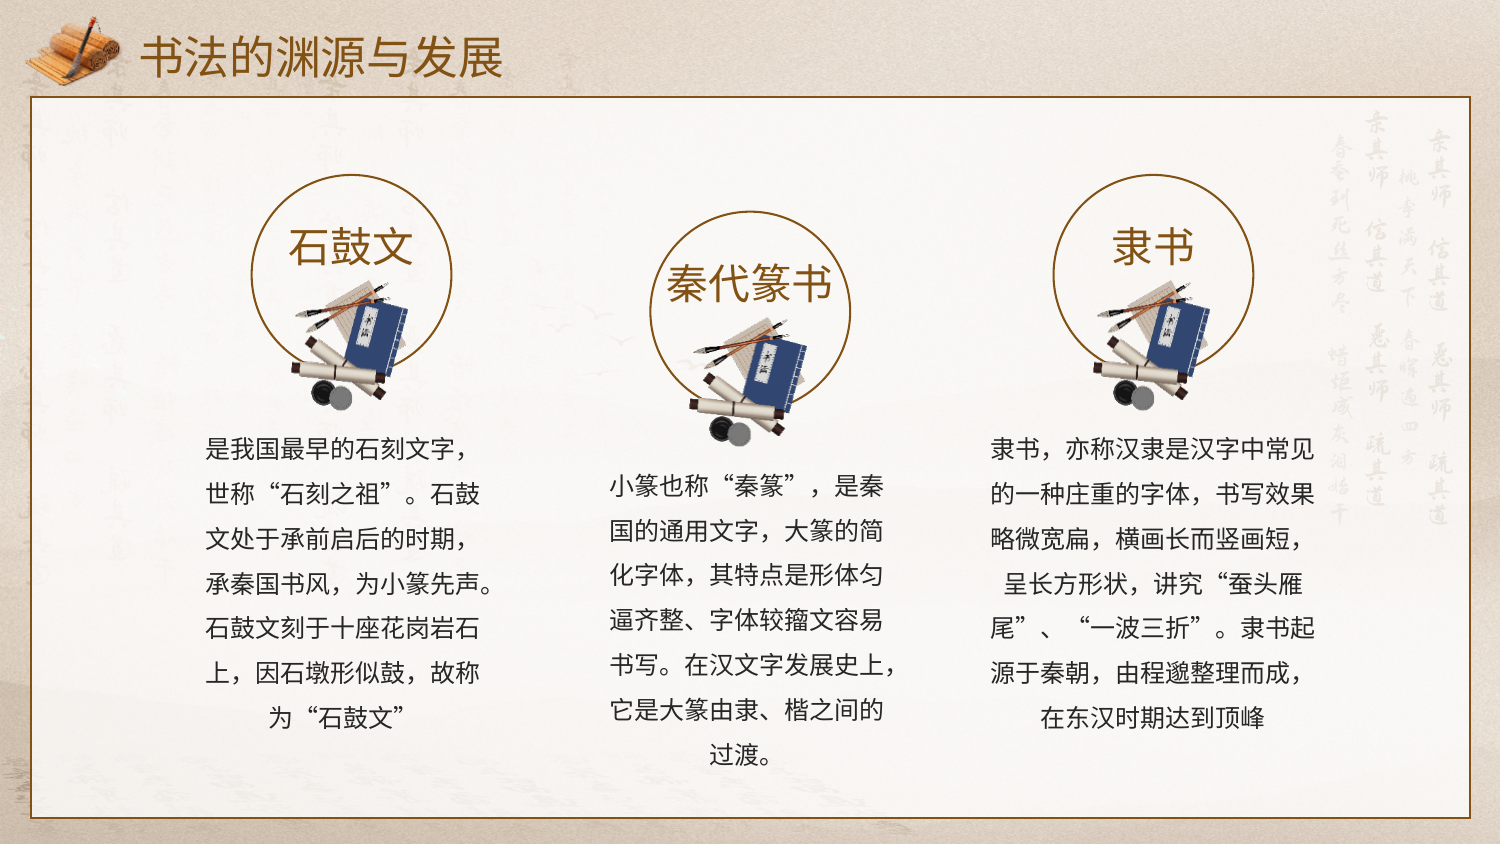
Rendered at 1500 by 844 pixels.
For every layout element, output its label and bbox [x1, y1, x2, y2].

picture [0, 0, 1500, 844]
text_box [187, 174, 500, 741]
text_box [591, 211, 904, 778]
text_box [967, 174, 1340, 741]
text_box [24, 16, 588, 92]
